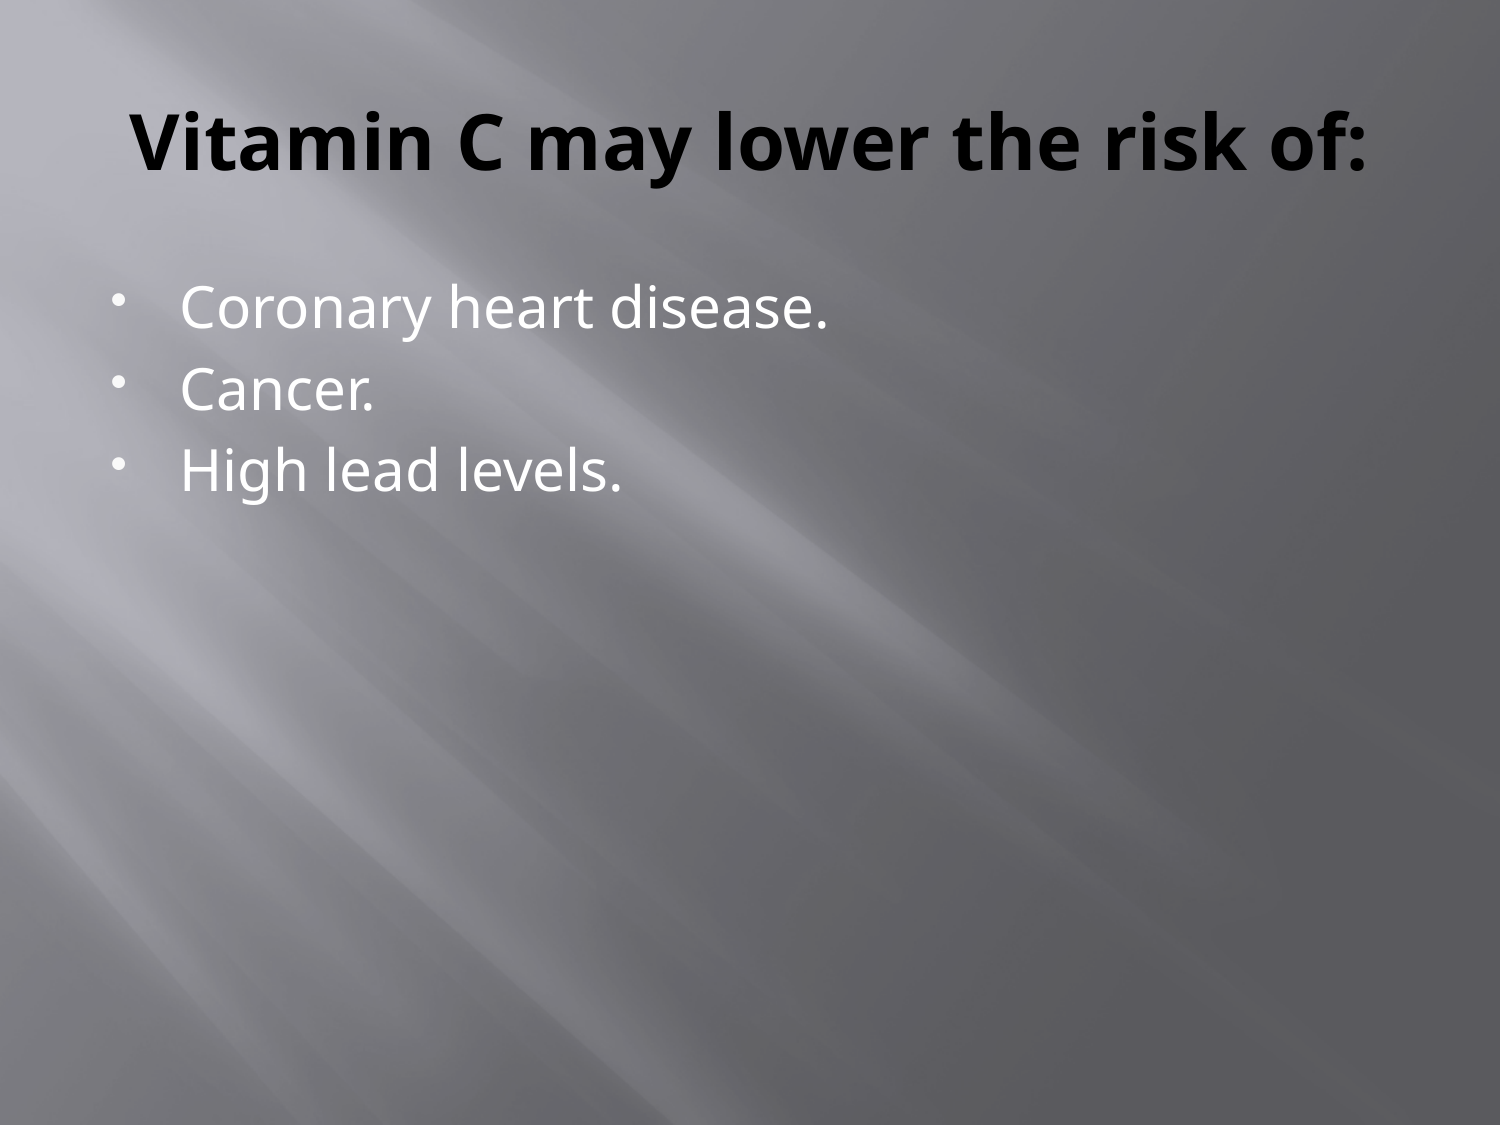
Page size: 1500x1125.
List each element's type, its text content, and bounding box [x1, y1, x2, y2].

title Vitamin C may lower the risk of: [75, 45, 1425, 233]
list Coronary heart disease. Cancer. High lead levels. [75, 262, 1425, 1035]
